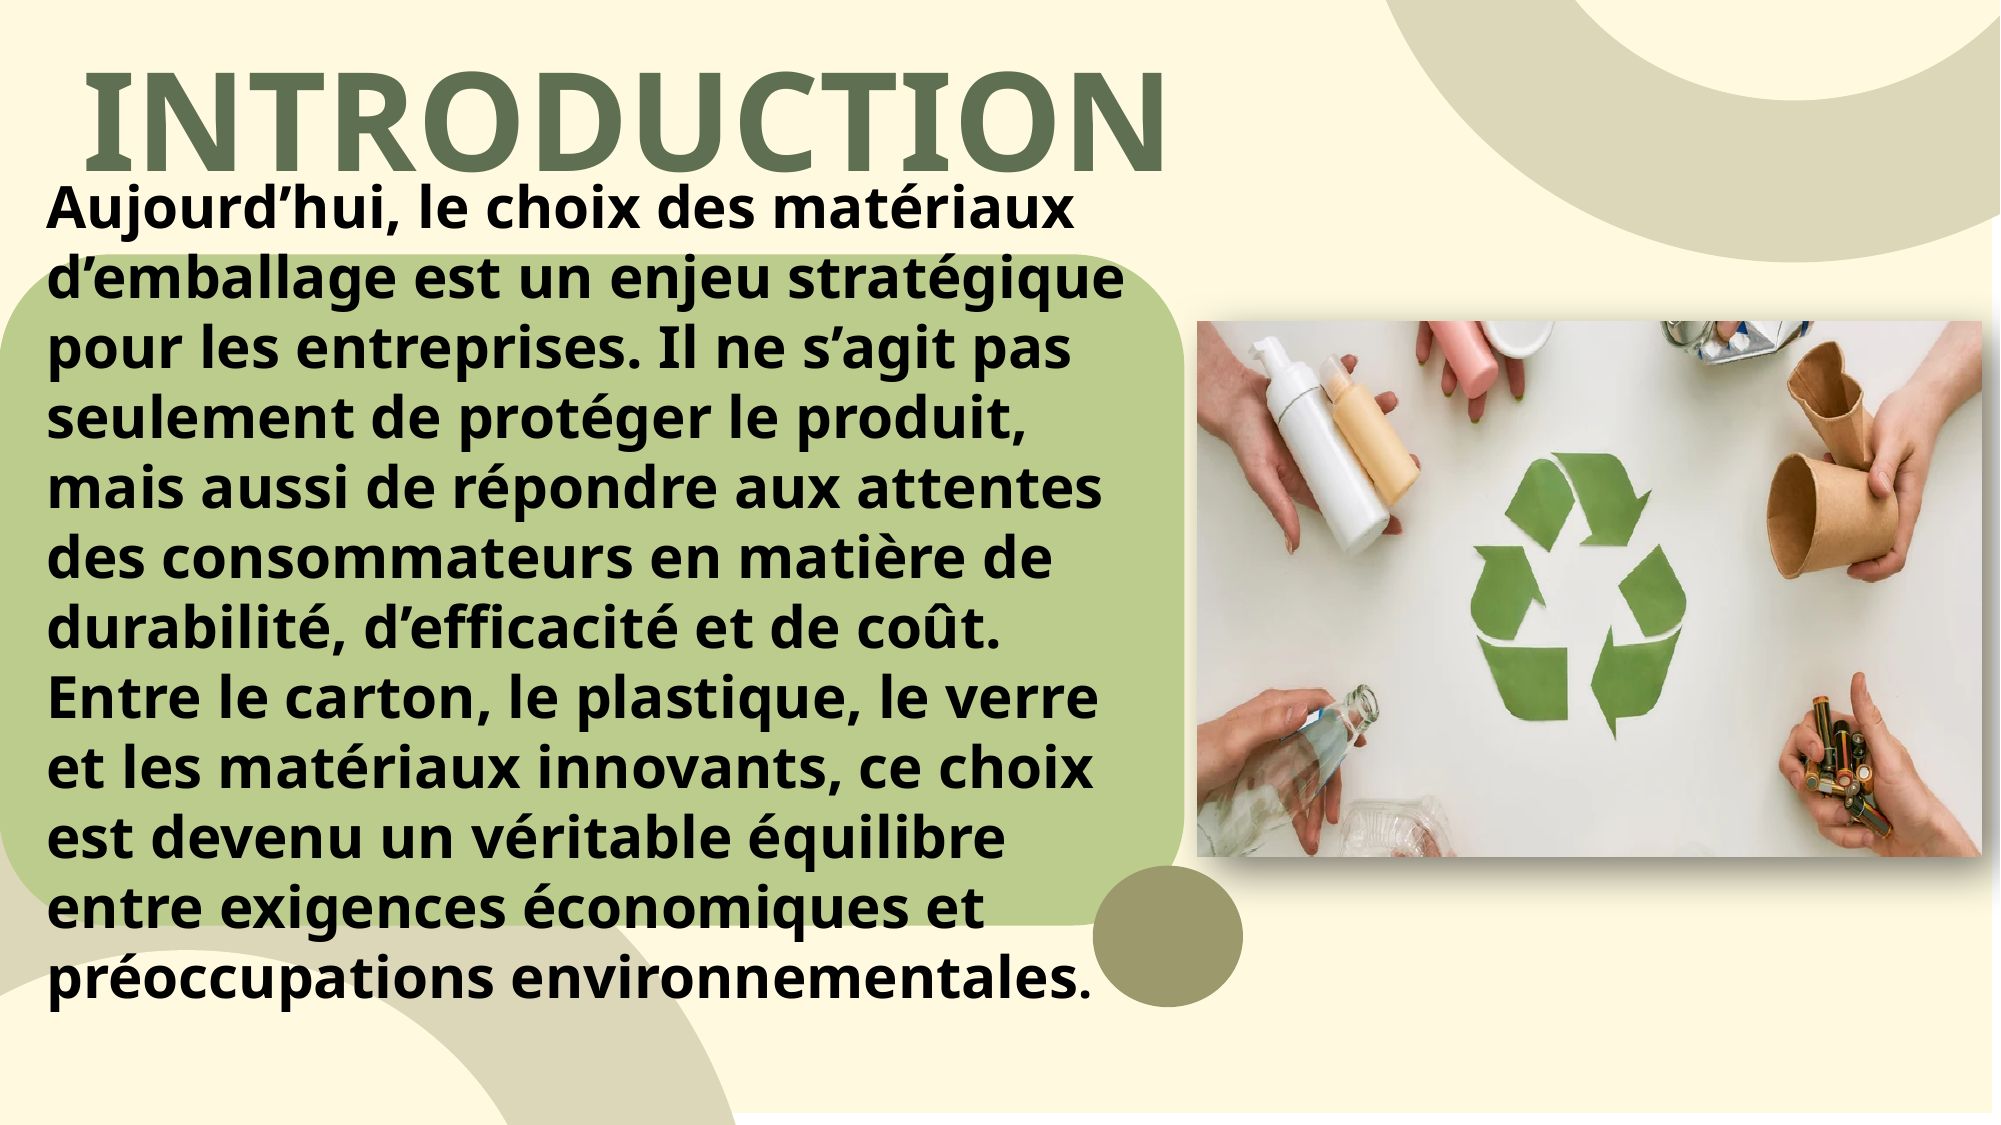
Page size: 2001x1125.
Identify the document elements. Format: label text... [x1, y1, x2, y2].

text_box [1091, 864, 1245, 1009]
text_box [1354, 0, 2000, 263]
picture [1197, 321, 1982, 857]
text_box [1175, 849, 1184, 866]
text_box [757, 900, 1993, 1114]
text_box [0, 0, 1993, 343]
text_box INTRODUCTION [67, 26, 1354, 207]
text_box Aujourd’hui, le choix des matériaux d’emballage est un enjeu stratégique pour les entreprises. Il ne s’agit pas seulement de protéger le produit, mais aussi de répondre aux attentes des consommateurs en matière de durabilité, d’efficacité et de coût. Entre le carton, le plastique, le verre et les matériaux innovants, ce choix est devenu un véritable équilibre entre exigences économiques et préoccupations environnementales. [0, 253, 1186, 927]
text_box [0, 752, 757, 1125]
